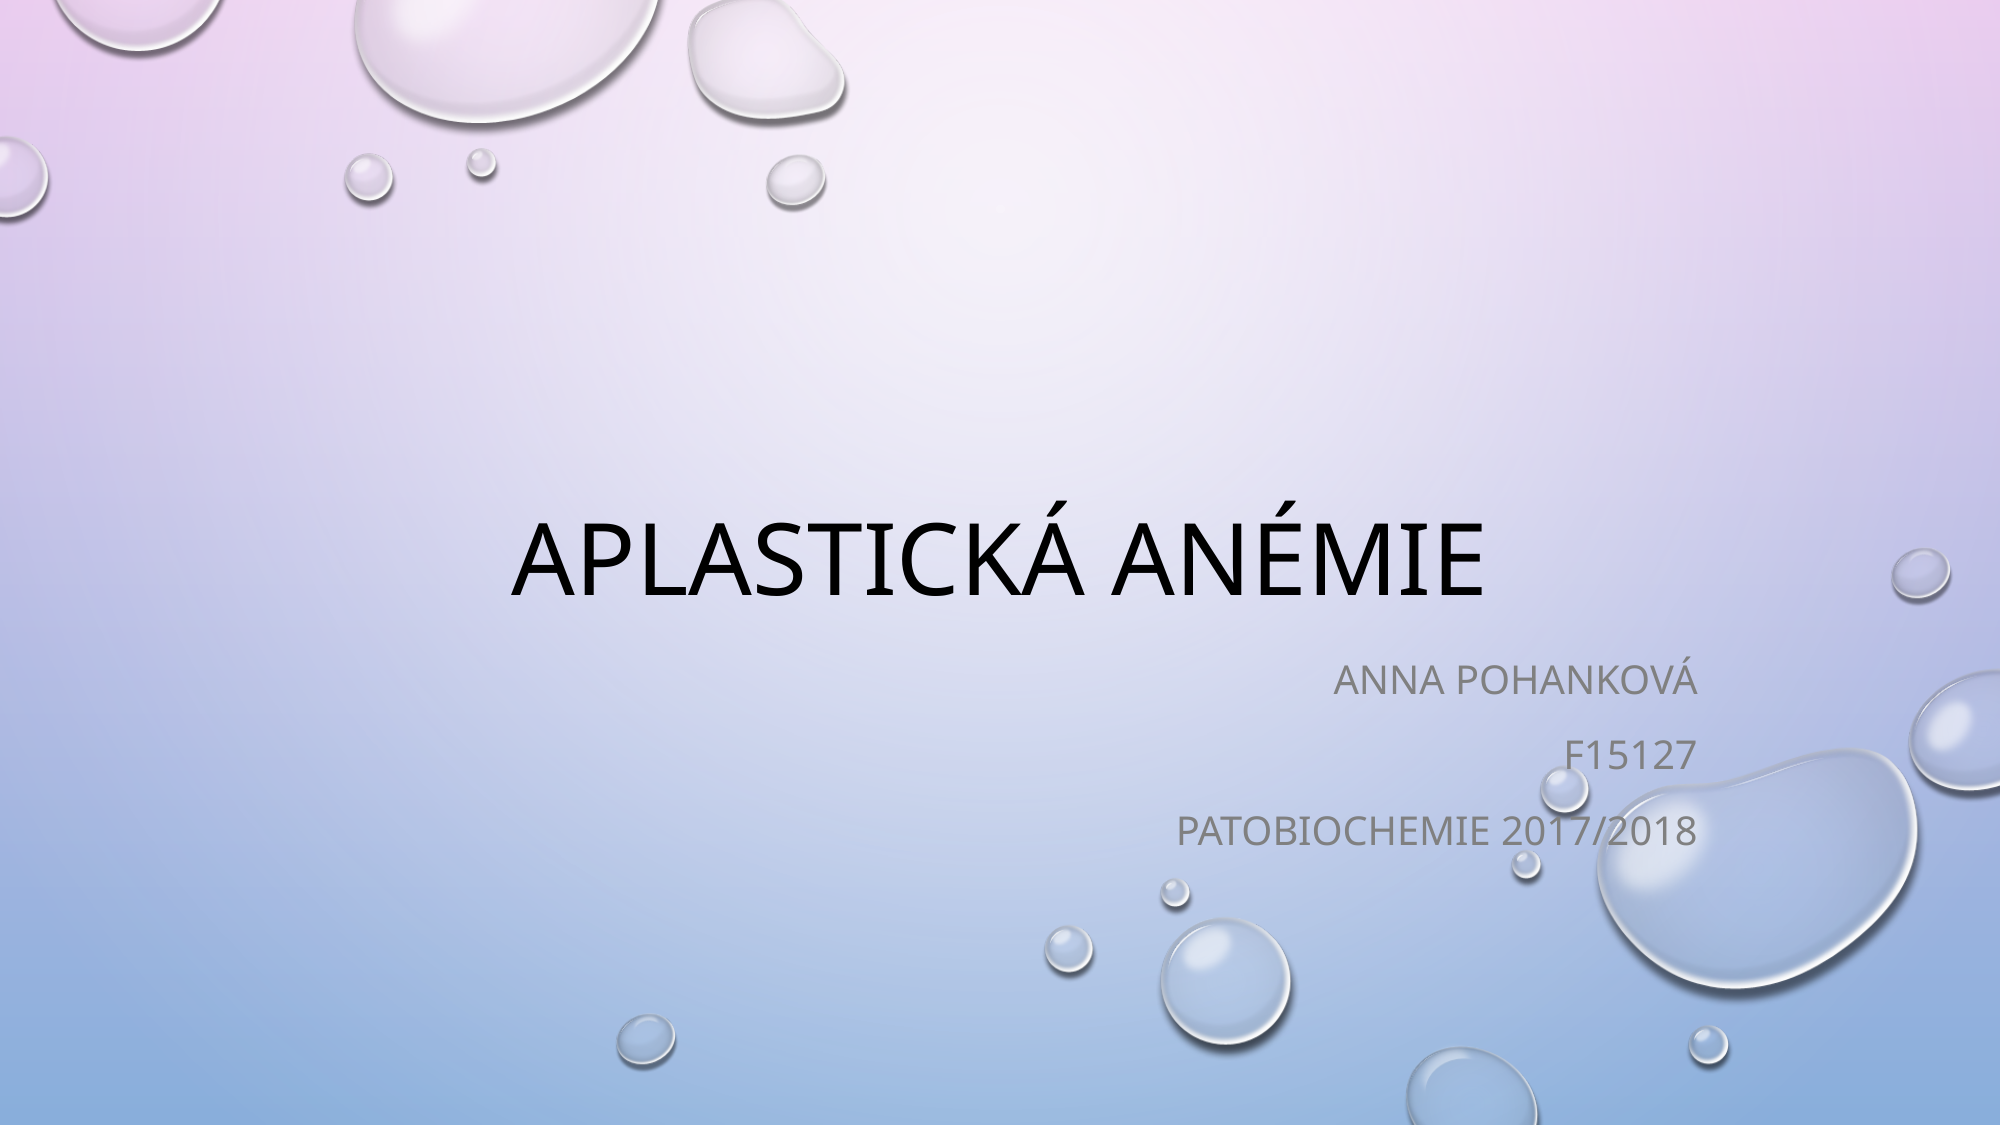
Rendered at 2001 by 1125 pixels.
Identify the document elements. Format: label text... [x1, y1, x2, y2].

subtitle Anna Pohanková F15127 Patobiochemie 2017/2018 [287, 637, 1713, 863]
title Aplastická anémie [287, 213, 1713, 625]
picture [0, 0, 2000, 1125]
